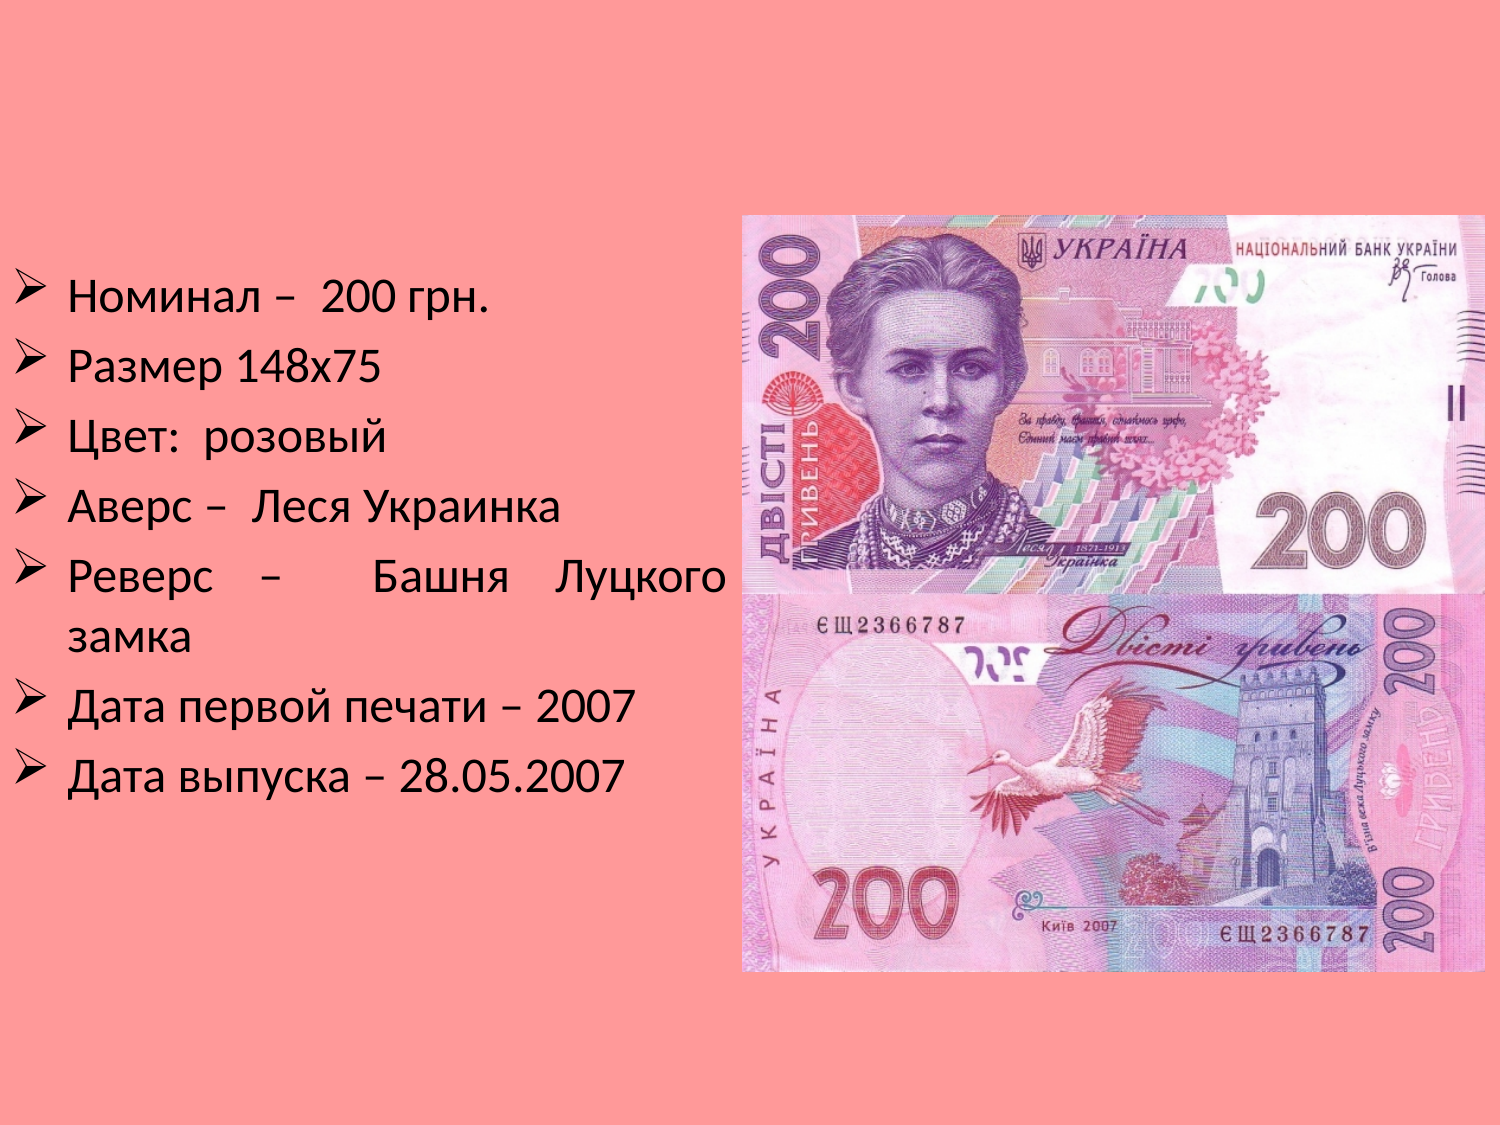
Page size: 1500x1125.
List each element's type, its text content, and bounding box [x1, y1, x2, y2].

picture [742, 215, 1485, 972]
list Номинал – 200 грн. Размер 148х75 Цвет: розовый Аверс – Леся Украинка Реверс – Башня Луцкого замка Дата первой печати – 2007 Дата выпуска – 28.05.2007 [0, 255, 742, 998]
